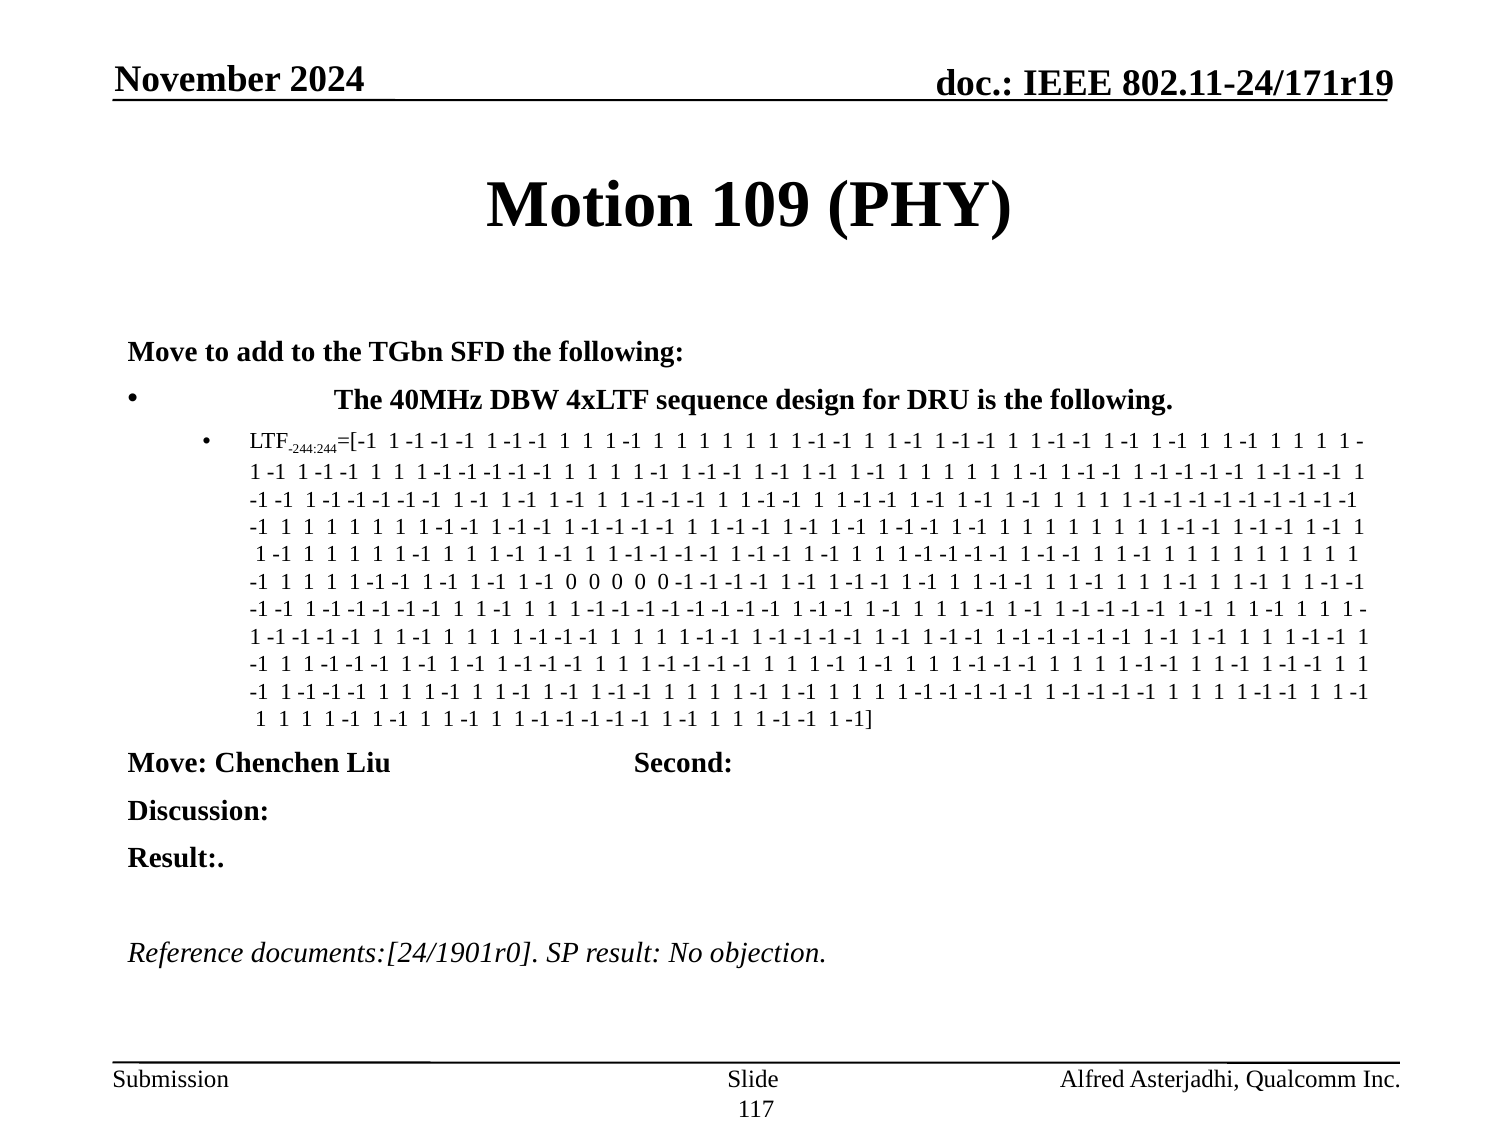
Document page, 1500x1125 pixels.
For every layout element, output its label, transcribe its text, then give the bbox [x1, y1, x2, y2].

footer Alfred Asterjadhi, Qualcomm Inc. [878, 1061, 1402, 1093]
title Motion 109 (PHY) [112, 112, 1388, 288]
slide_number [114, 54, 423, 100]
list Move to add to the TGbn SFD the following: The 40MHz DBW 4xLTF sequence design for DRU is the following. LTF-244:244=[-1 1 -1 -1 -1 1 -1 -1 1 1 1 -1 1 1 1 1 1 1 1 -1 -1 1 1 -1 1 -1 -1 1 1 -1 -1 1 -1 1 -1 1 1 -1 1 1 1 1 -1 -1 1 -1 -1 1 1 1 -1 -1 -1 -1 -1 1 1 1 1 -1 1 -1 -1 1 -1 1 -1 1 -1 1 1 1 1 1 1 -1 1 -1 -1 1 -1 -1 -1 -1 1 -1 -1 -1 1 -1 -1 1 -1 -1 -1 -1 -1 1 -1 1 -1 1 -1 1 1 -1 -1 -1 1 1 -1 -1 1 1 -1 -1 1 -1 1 -1 1 -1 1 1 1 1 -1 -1 -1 -1 -1 -1 -1 -1 -1 -1 1 1 1 1 1 1 1 -1 -1 1 -1 -1 1 -1 -1 -1 -1 1 1 -1 -1 1 -1 1 -1 1 -1 -1 1 -1 1 1 1 1 1 1 1 1 -1 -1 1 -1 -1 1 -1 1 1 -1 1 1 1 1 1 -1 1 1 1 -1 1 -1 1 1 -1 -1 -1 -1 1 -1 -1 1 -1 1 1 1 -1 -1 -1 -1 1 -1 -1 1 1 -1 1 1 1 1 1 1 1 1 1 -1 1 1 1 1 -1 -1 1 -1 1 -1 1 -1 0 0 0 0 0 -1 -1 -1 -1 1 -1 1 -1 -1 1 -1 1 1 -1 -1 1 1 -1 1 1 1 -1 1 1 -1 1 1 -1 -1 -1 -1 1 -1 -1 -1 -1 -1 1 1 -1 1 1 1 -1 -1 -1 -1 -1 -1 -1 -1 1 -1 -1 1 -1 1 1 1 -1 1 -1 1 -1 -1 -1 -1 1 -1 1 1 -1 1 1 1 -1 -1 -1 -1 -1 1 1 -1 1 1 1 1 -1 -1 -1 1 1 1 1 -1 -1 1 -1 -1 -1 -1 1 -1 1 -1 -1 1 -1 -1 -1 -1 -1 1 -1 1 -1 1 1 1 -1 -1 1 -1 1 1 -1 -1 -1 1 -1 1 -1 1 -1 -1 -1 1 1 1 -1 -1 -1 -1 1 1 1 -1 1 -1 1 1 1 -1 -1 -1 1 1 1 1 -1 -1 1 1 -1 1 -1 -1 1 1 -1 1 -1 -1 -1 1 1 1 -1 1 1 -1 1 -1 1 -1 -1 1 1 1 1 -1 1 -1 1 1 1 1 -1 -1 -1 -1 -1 1 -1 -1 -1 -1 1 1 1 1 -1 -1 1 1 -1 1 1 1 1 -1 1 -1 1 1 -1 1 1 -1 -1 -1 -1 -1 1 -1 1 1 1 -1 -1 1 -1] Move: Chenchen Liu Second: Discussion: Result:. Reference documents:[24/1901r0]. SP result: No objection. [112, 324, 1388, 1000]
slide_number Slide 117 [712, 1061, 800, 1123]
